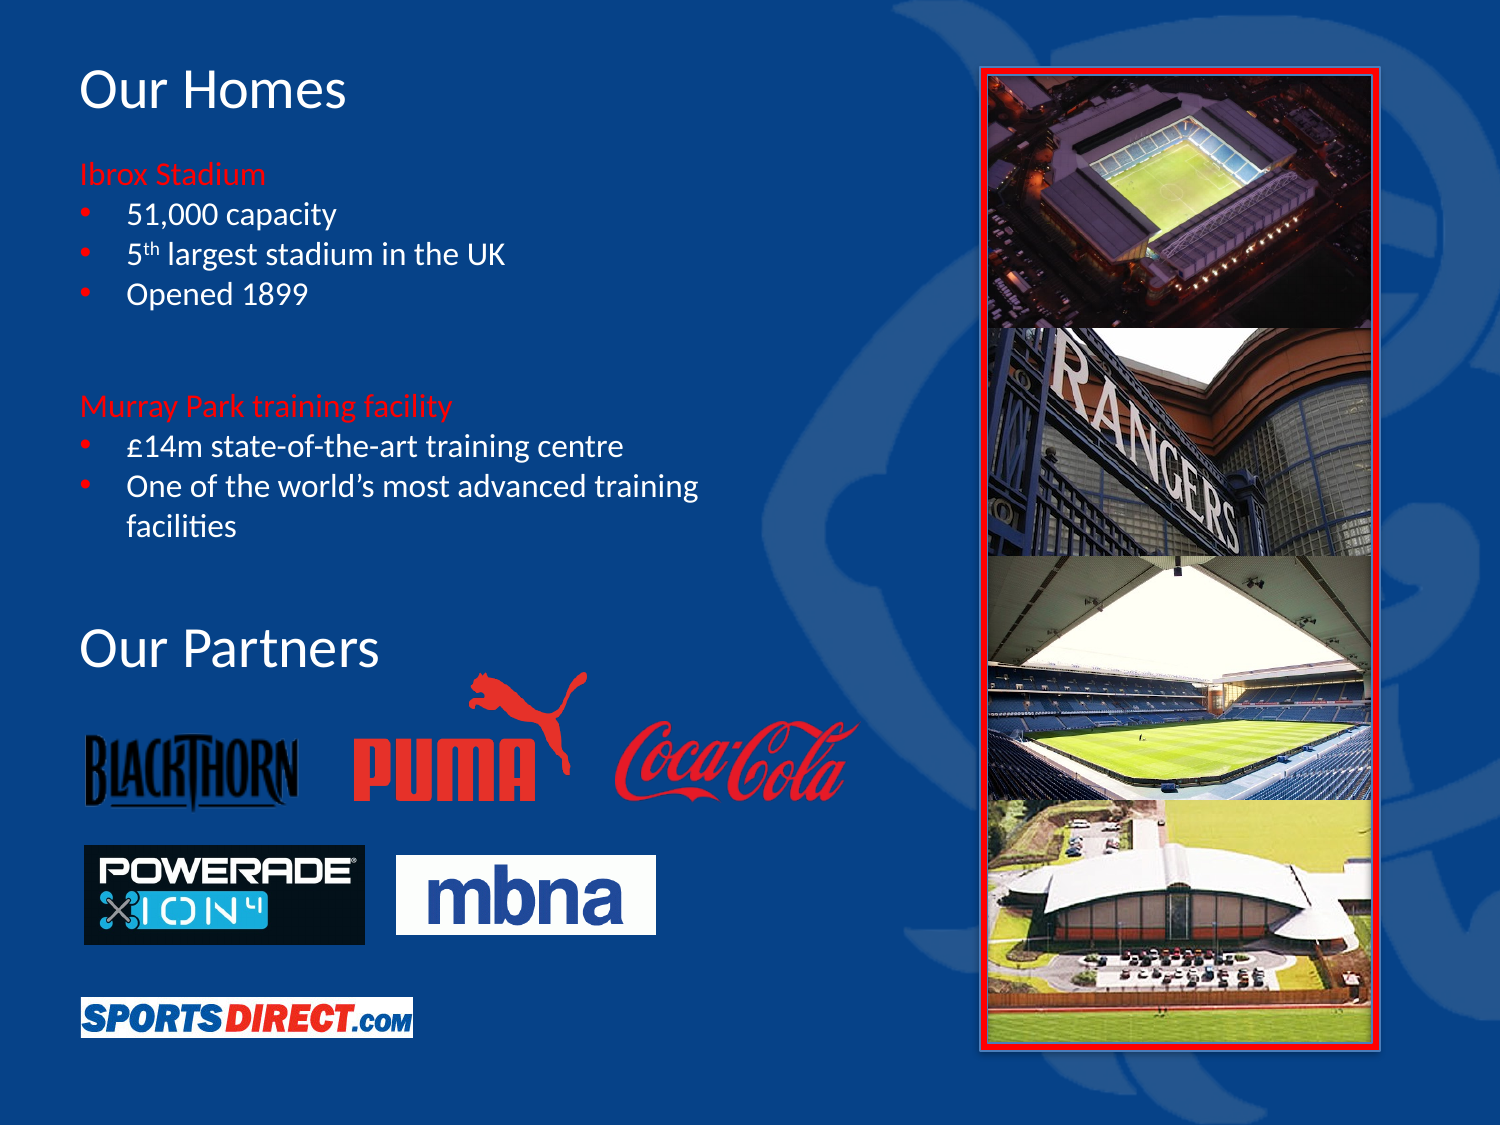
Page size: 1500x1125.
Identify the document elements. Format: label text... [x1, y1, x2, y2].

picture [615, 0, 1500, 1125]
text_box [0, 0, 759, 1125]
text_box Our Homes [64, 42, 756, 128]
picture [80, 997, 414, 1039]
picture [84, 720, 301, 817]
text_box Our Partners [64, 601, 756, 687]
picture [354, 672, 588, 801]
text_box Murray Park training facility £14m state-of-the-art training centre One of the world’s most advanced training facilities [64, 376, 738, 601]
picture [84, 845, 365, 945]
text_box Ibrox Stadium 51,000 capacity 5th largest stadium in the UK Opened 1899 [64, 144, 644, 365]
picture [396, 855, 656, 935]
